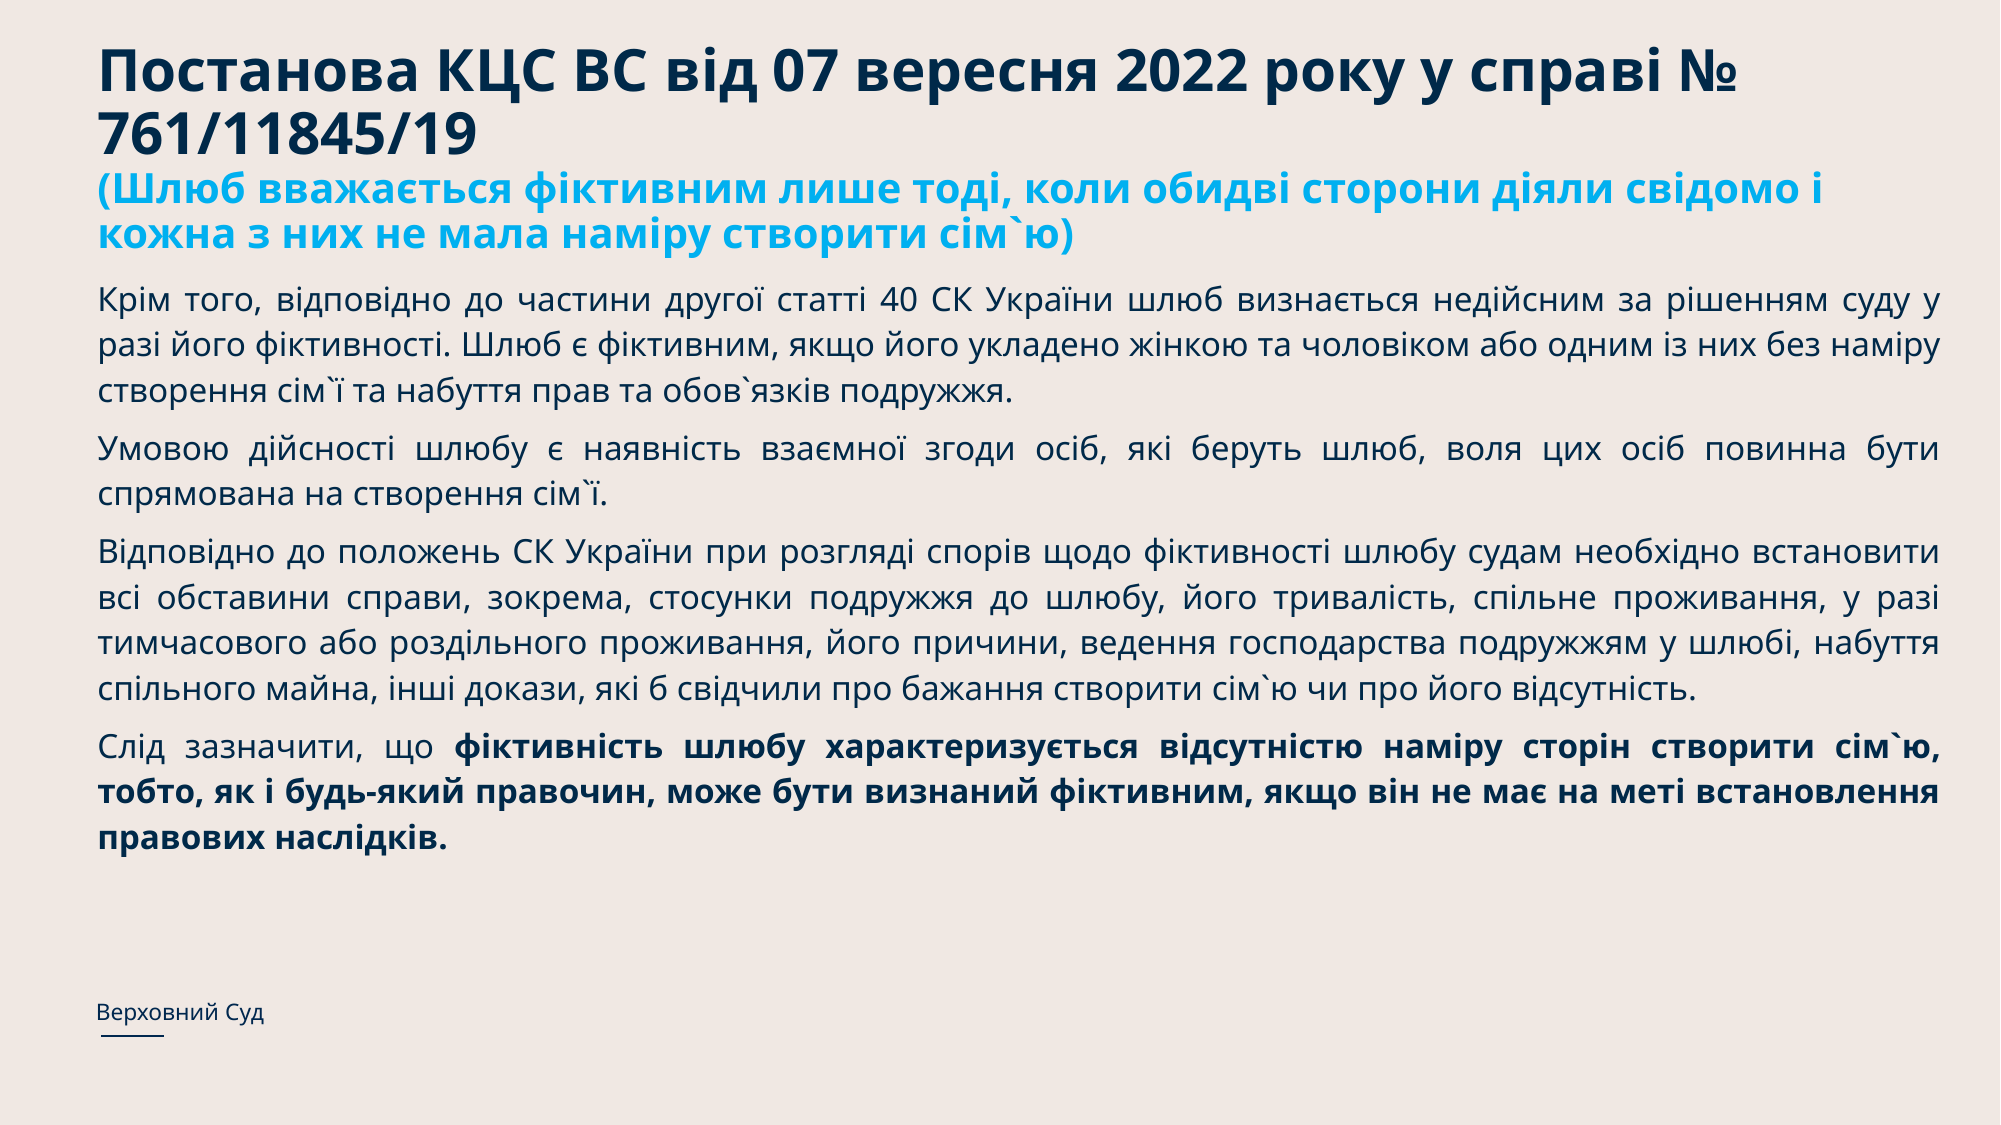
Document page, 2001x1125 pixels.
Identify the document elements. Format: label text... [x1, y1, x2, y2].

text_box Крім того, відповідно до частини другої статті 40 СК України шлюб визнається недійсним за рішенням суду у разі його фіктивності. Шлюб є фіктивним, якщо його укладено жінкою та чоловіком або одним із них без наміру створення сім`ї та набуття прав та обов`язків подружжя. Умовою дійсності шлюбу є наявність взаємної згоди осіб, які беруть шлюб, воля цих осіб повинна бути спрямована на створення сім`ї. Відповідно до положень СК України при розгляді спорів щодо фіктивності шлюбу судам необхідно встановити всі обставини справи, зокрема, стосунки подружжя до шлюбу, його тривалість, спільне проживання, у разі тимчасового або роздільного проживання, його причини, ведення господарства подружжям у шлюбі, набуття спільного майна, інші докази, які б свідчили про бажання створити сім`ю чи про його відсутність. Слід зазначити, що фіктивність шлюбу характеризується відсутністю наміру сторін створити сім`ю, тобто, як і будь-який правочин, може бути визнаний фіктивним, якщо він не має на меті встановлення правових наслідків. [82, 265, 1959, 979]
text_box Постанова КЦС ВС від 07 вересня 2022 року у справі № 761/11845/19 (Шлюб вважається фіктивним лише тоді, коли обидві сторони діяли свідомо і кожна з них не мала наміру створити сім`ю) [82, 105, 1959, 194]
